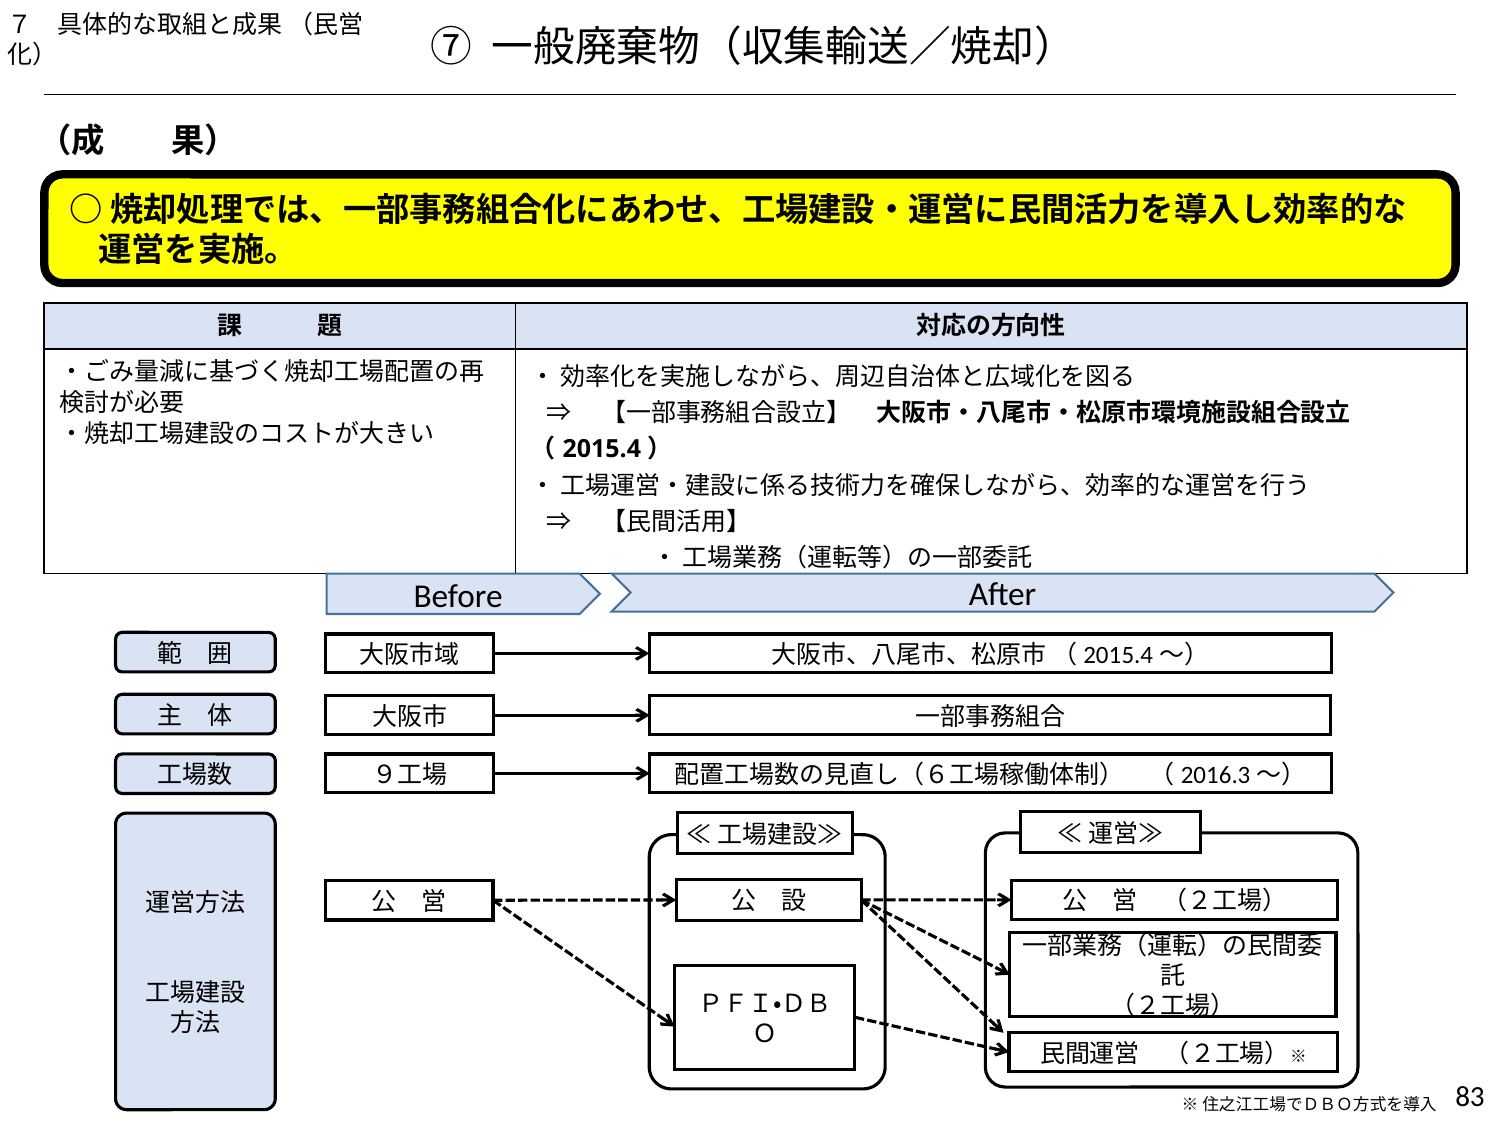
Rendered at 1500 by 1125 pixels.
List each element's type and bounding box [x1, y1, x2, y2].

slide_number [1162, 1065, 1500, 1125]
text_box [1, 2, 413, 45]
text_box [43, 173, 1457, 285]
table_header [45, 304, 515, 348]
table_header [516, 304, 1466, 348]
text_box [324, 810, 1360, 1090]
text_box [114, 812, 277, 1111]
table_cell [516, 350, 1466, 573]
text_box [325, 695, 1332, 736]
text_box [325, 572, 602, 616]
text_box [23, 111, 297, 167]
text_box [609, 572, 1395, 613]
text_box [114, 752, 277, 795]
text_box [114, 693, 277, 735]
text_box [114, 631, 277, 673]
text_box [325, 753, 1333, 794]
text_box [325, 633, 1333, 674]
table_cell [45, 350, 515, 573]
text_box [415, 11, 1317, 77]
